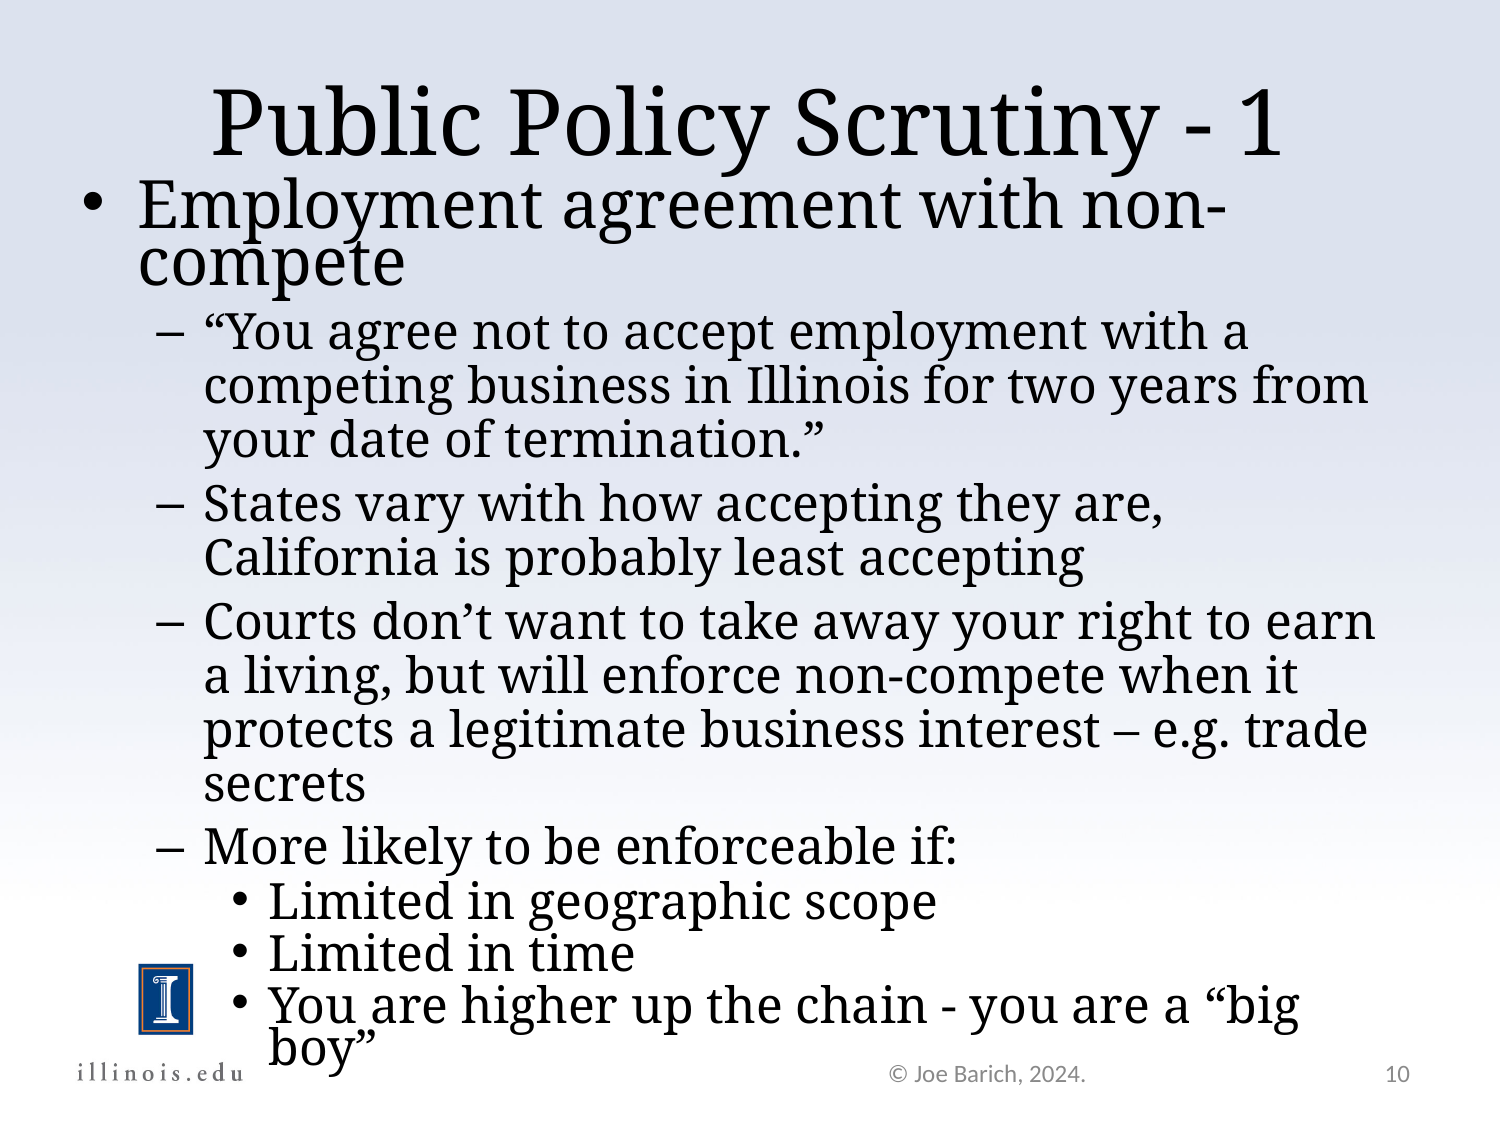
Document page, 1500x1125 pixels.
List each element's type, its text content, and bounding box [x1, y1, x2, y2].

list Employment agreement with non-compete “You agree not to accept employment with a competing business in Illinois for two years from your date of termination.” States vary with how accepting they are, California is probably least accepting Courts don’t want to take away your right to earn a living, but will enforce non-compete when it protects a legitimate business interest – e.g. trade secrets More likely to be enforceable if: Limited in geographic scope Limited in time You are higher up the chain - you are a “big boy” [66, 176, 1417, 865]
footer © Joe Barich, 2024. [750, 1042, 1225, 1103]
picture [0, 0, 1500, 1125]
title Public Policy Scrutiny - 1 [74, 44, 1426, 193]
slide_number 10 [1250, 1042, 1425, 1103]
